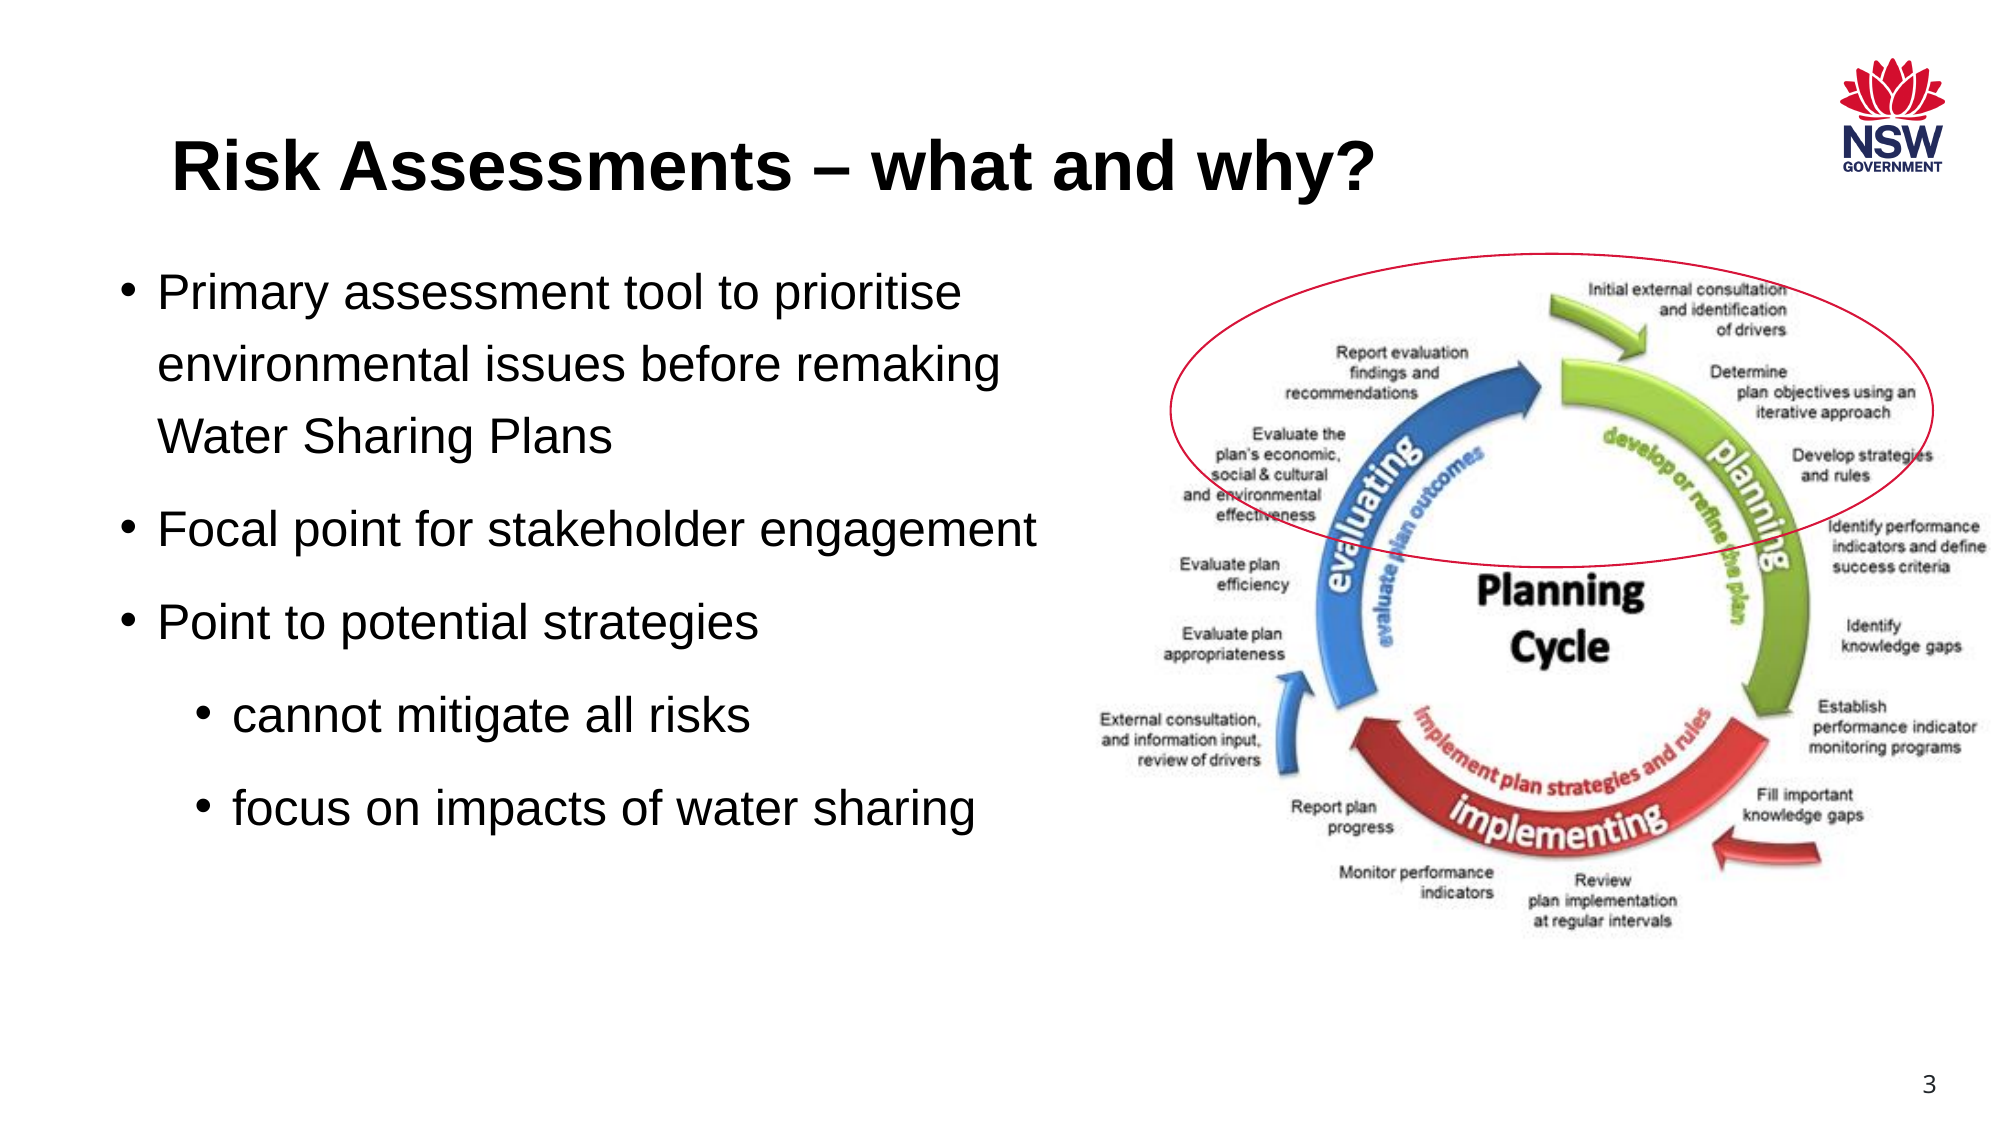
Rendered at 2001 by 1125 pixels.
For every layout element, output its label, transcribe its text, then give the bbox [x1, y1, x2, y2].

text_box [1416, 253, 1688, 264]
text_box Primary assessment tool to prioritise environmental issues before remaking Water Sharing Plans Focal point for stakeholder engagement Point to potential strategies cannot mitigate all risks focus on impacts of water sharing [104, 240, 1106, 885]
slide_number 3 [1856, 1068, 1937, 1099]
text_box Risk Assessments – what and why? [156, 95, 1827, 180]
picture [1840, 58, 1945, 172]
picture [1082, 264, 2000, 952]
